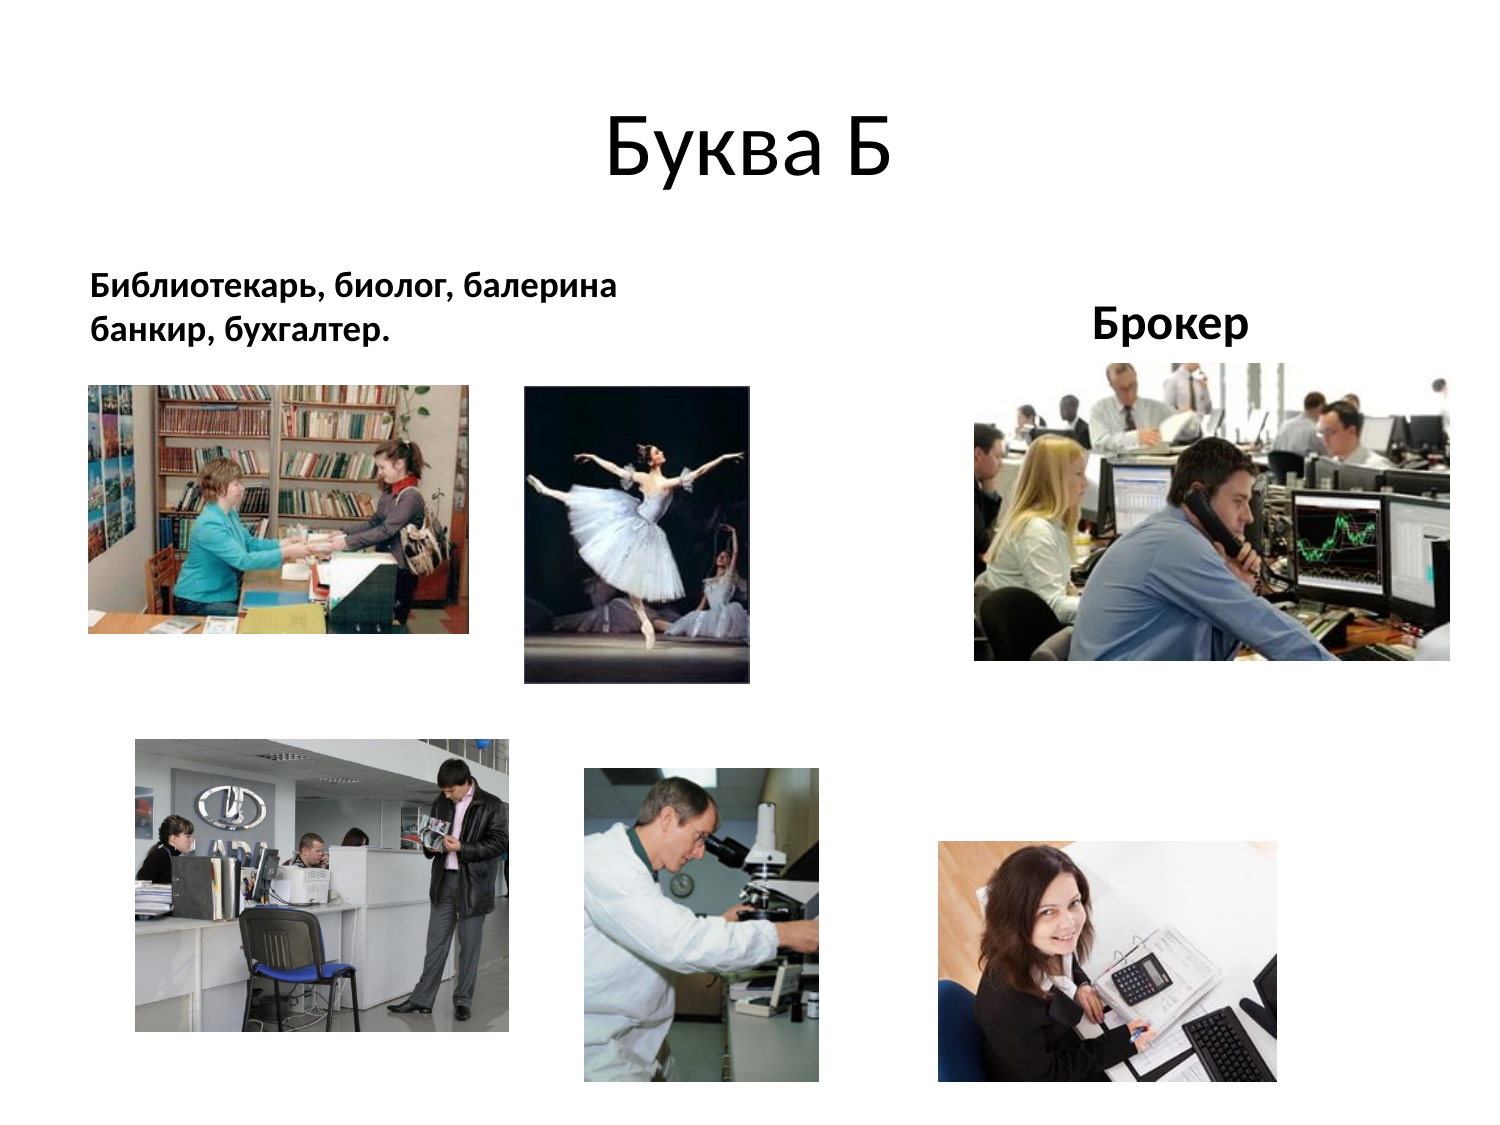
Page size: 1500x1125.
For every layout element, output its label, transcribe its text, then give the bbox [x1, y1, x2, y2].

list Брокер [761, 251, 1425, 357]
picture [135, 739, 509, 1032]
picture [584, 768, 820, 1082]
list Библиотекарь, биолог, балерина банкир, бухгалтер. [75, 251, 738, 357]
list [88, 385, 469, 634]
picture [938, 841, 1277, 1082]
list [974, 363, 1450, 661]
picture [524, 386, 750, 685]
title Буква Б [75, 45, 1425, 233]
